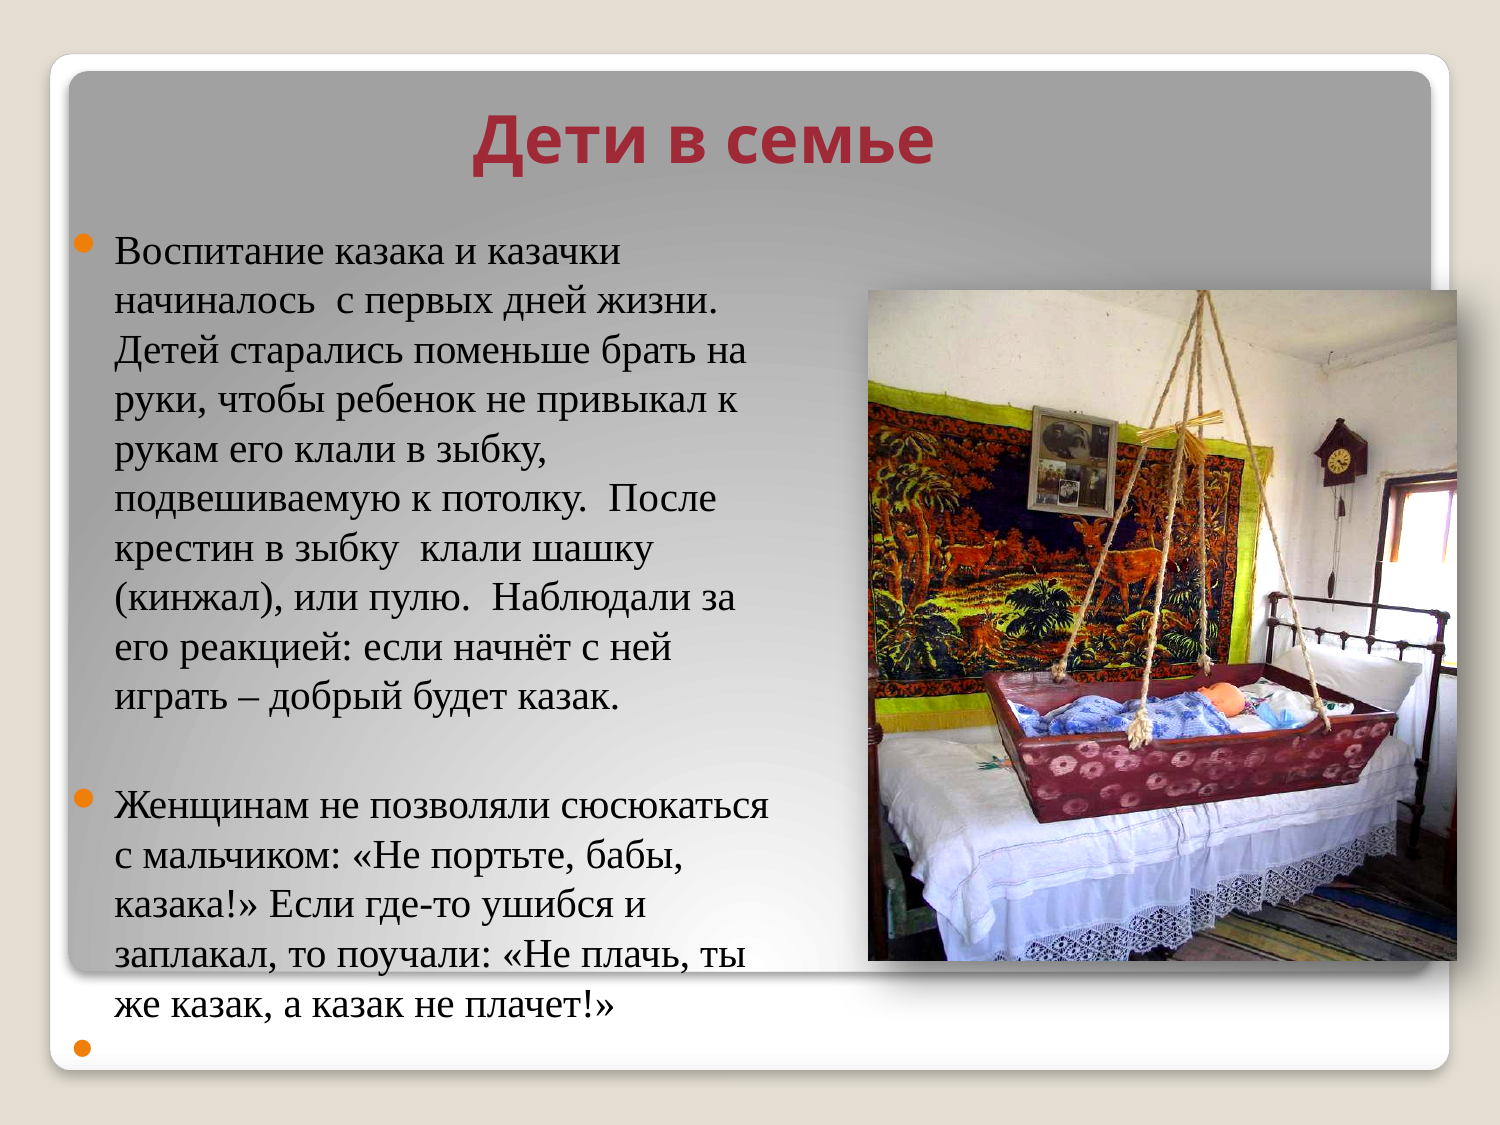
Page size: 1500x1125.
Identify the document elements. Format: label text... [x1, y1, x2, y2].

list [867, 290, 1458, 961]
list Воспитание казака и казачки начиналось с первых дней жизни. Детей старались поменьше брать на руки, чтобы ребенок не привыкал к рукам его клали в зыбку, подвешиваемую к потолку. После крестин в зыбку клали шашку (кинжал), или пулю. Наблюдали за его реакцией: если начнёт с ней играть – добрый будет казак. Женщинам не позволяли сюсюкаться с мальчиком: «Не портьте, бабы, казака!» Если где-то ушибся и заплакал, то поучали: «Не плачь, ты же казак, а казак не плачет!» [41, 208, 810, 1092]
text_box Дети в семье [0, 89, 1411, 185]
